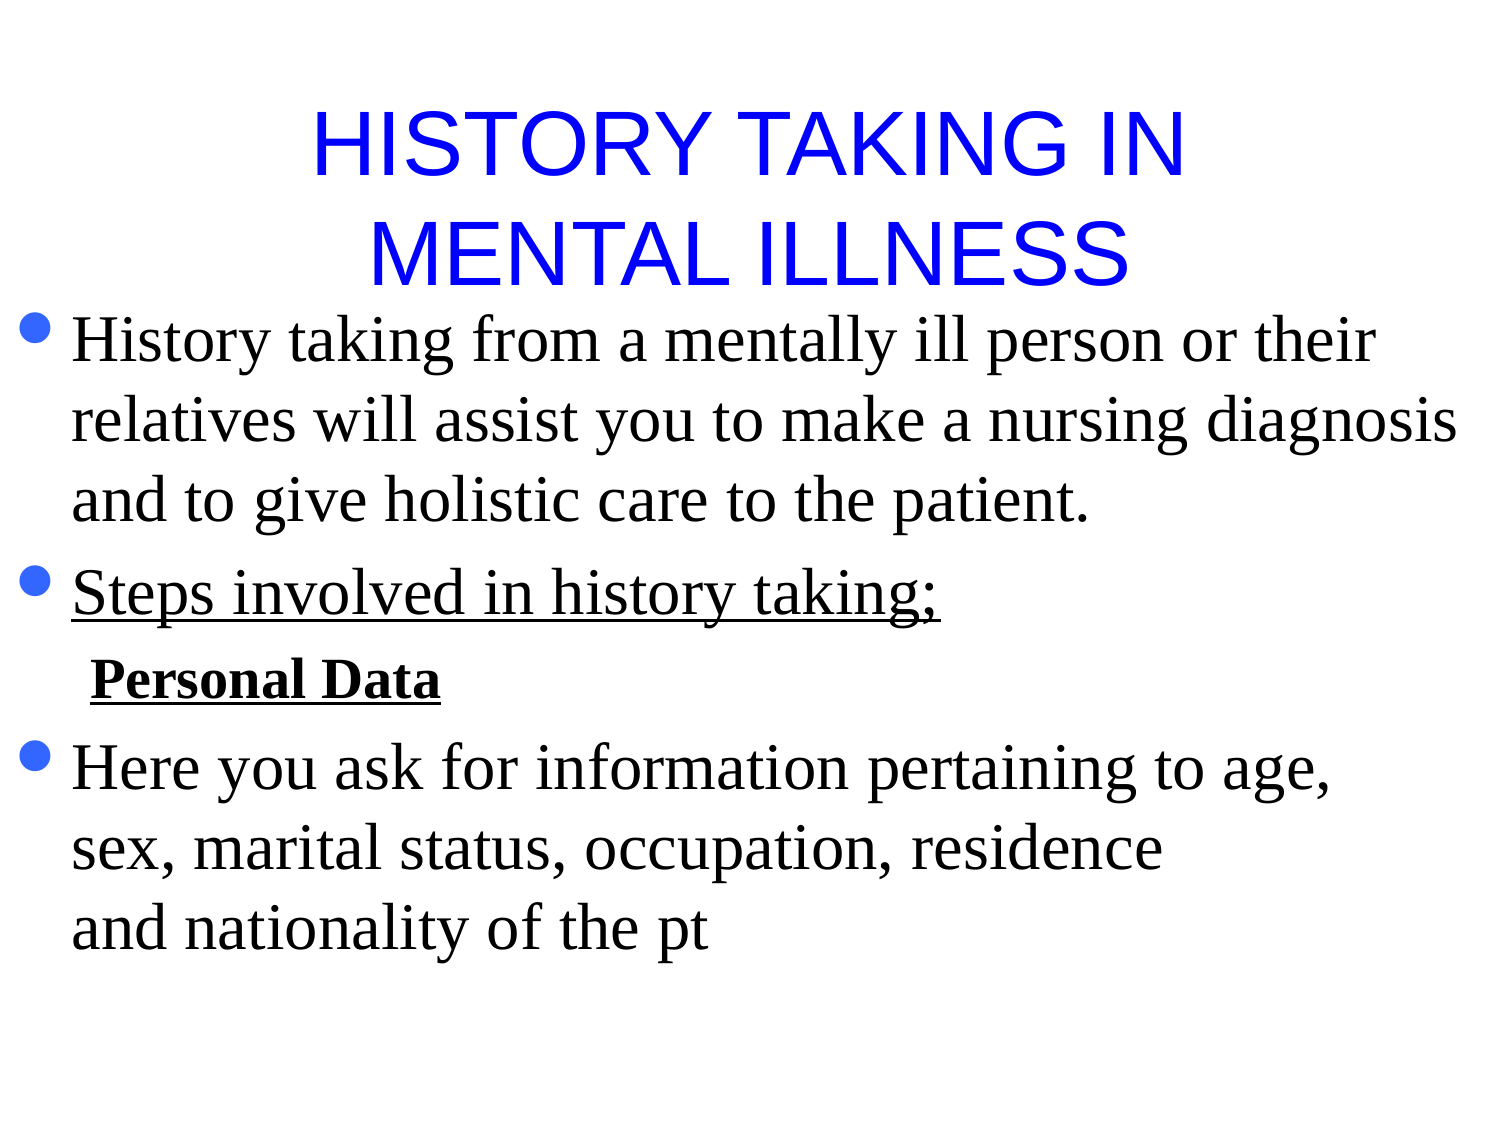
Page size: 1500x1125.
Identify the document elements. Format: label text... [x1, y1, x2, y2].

title HISTORY TAKING IN MENTAL ILLNESS [112, 99, 1388, 287]
list History taking from a mentally ill person or their relatives will assist you to make a nursing diagnosis and to give holistic care to the patient. Steps involved in history taking; Personal Data Here you ask for information pertaining to age, sex, marital status, occupation, residence and nationality of the pt [0, 287, 1500, 1125]
